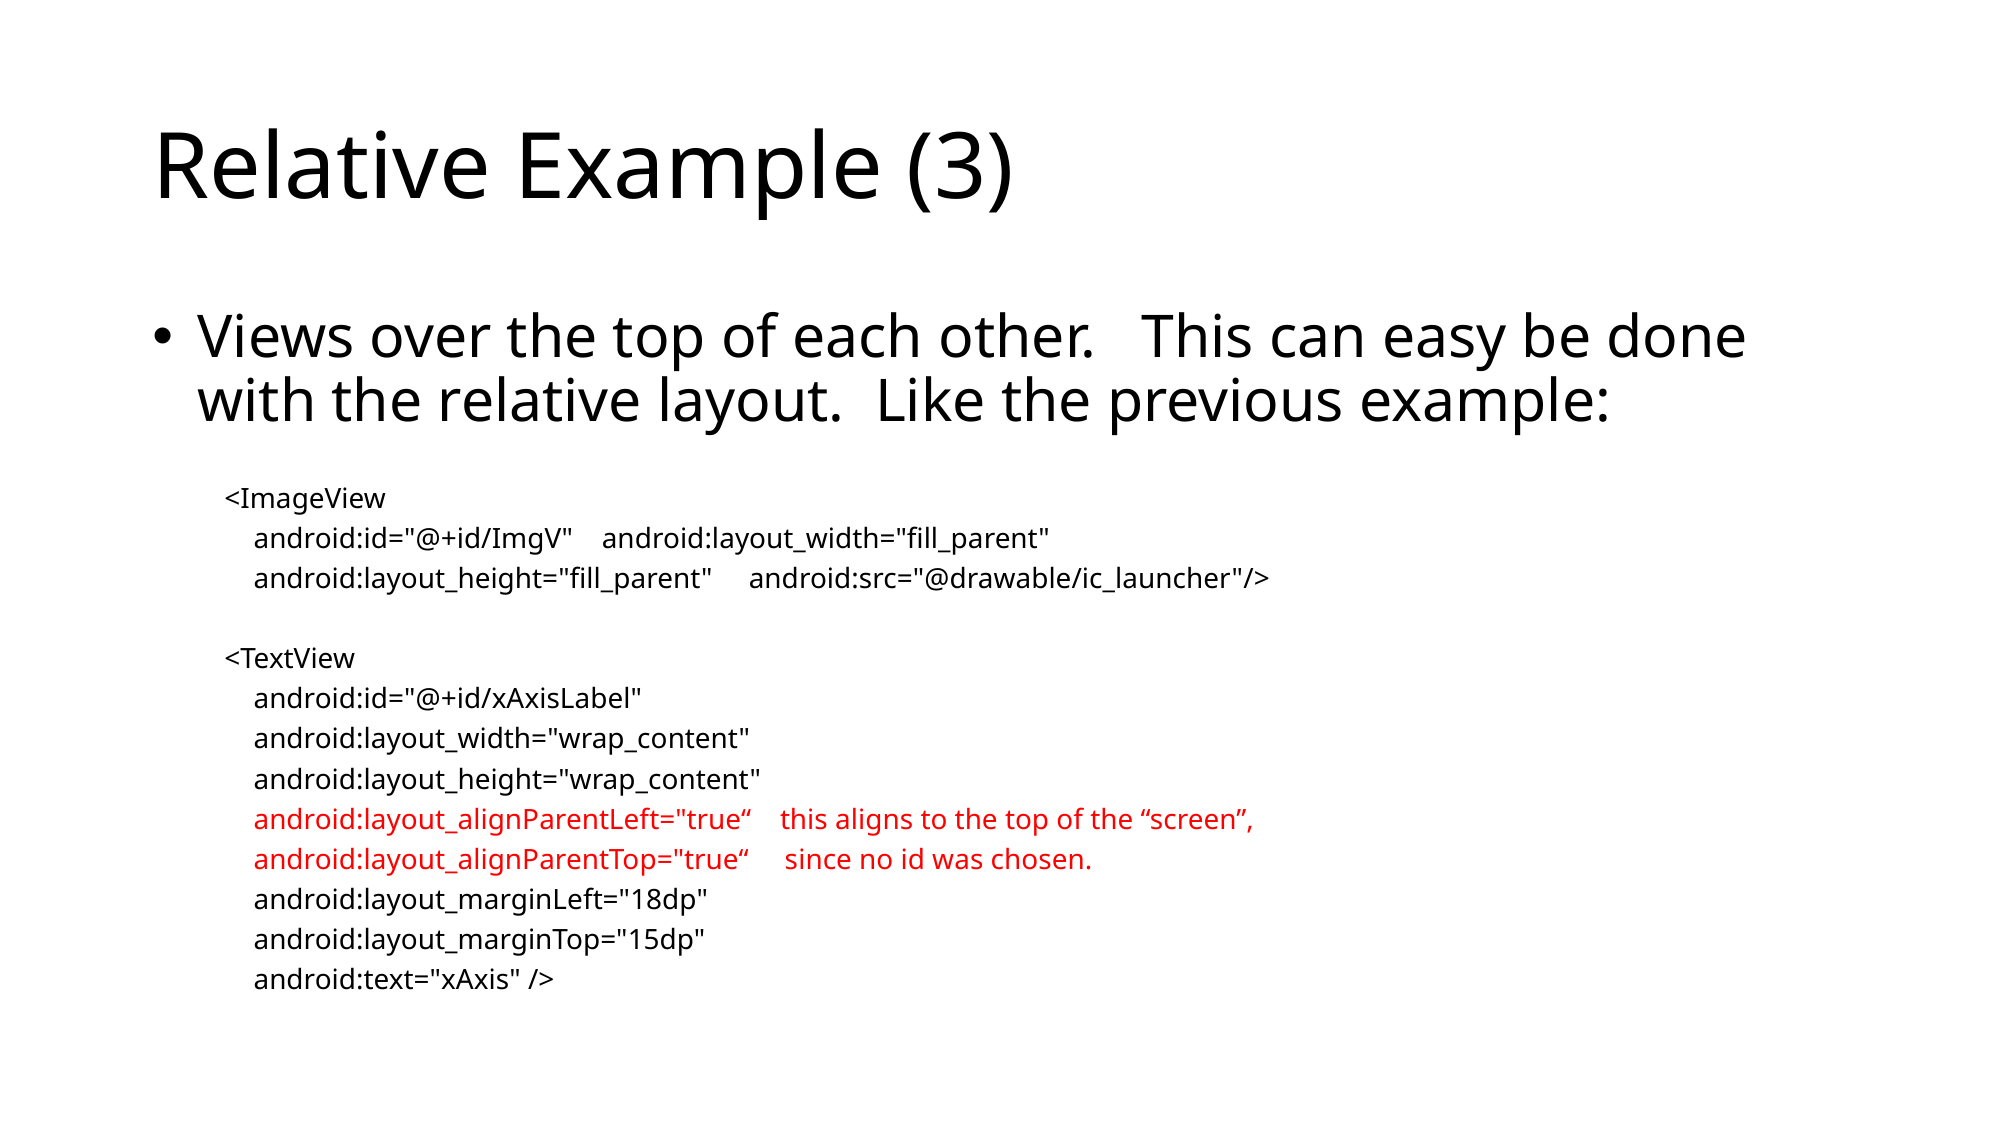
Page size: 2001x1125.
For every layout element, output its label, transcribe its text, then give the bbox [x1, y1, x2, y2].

list Views over the top of each other. This can easy be done with the relative layout. Like the previous example: <ImageView android:id="@+id/ImgV" android:layout_width="fill_parent" android:layout_height="fill_parent" android:src="@drawable/ic_launcher"/> <TextView android:id="@+id/xAxisLabel" android:layout_width="wrap_content" android:layout_height="wrap_content" android:layout_alignParentLeft="true“ this aligns to the top of the “screen”, android:layout_alignParentTop="true“ since no id was chosen. android:layout_marginLeft="18dp" android:layout_marginTop="15dp" android:text="xAxis" /> [137, 299, 1863, 1014]
title Relative Example (3) [137, 59, 1863, 278]
